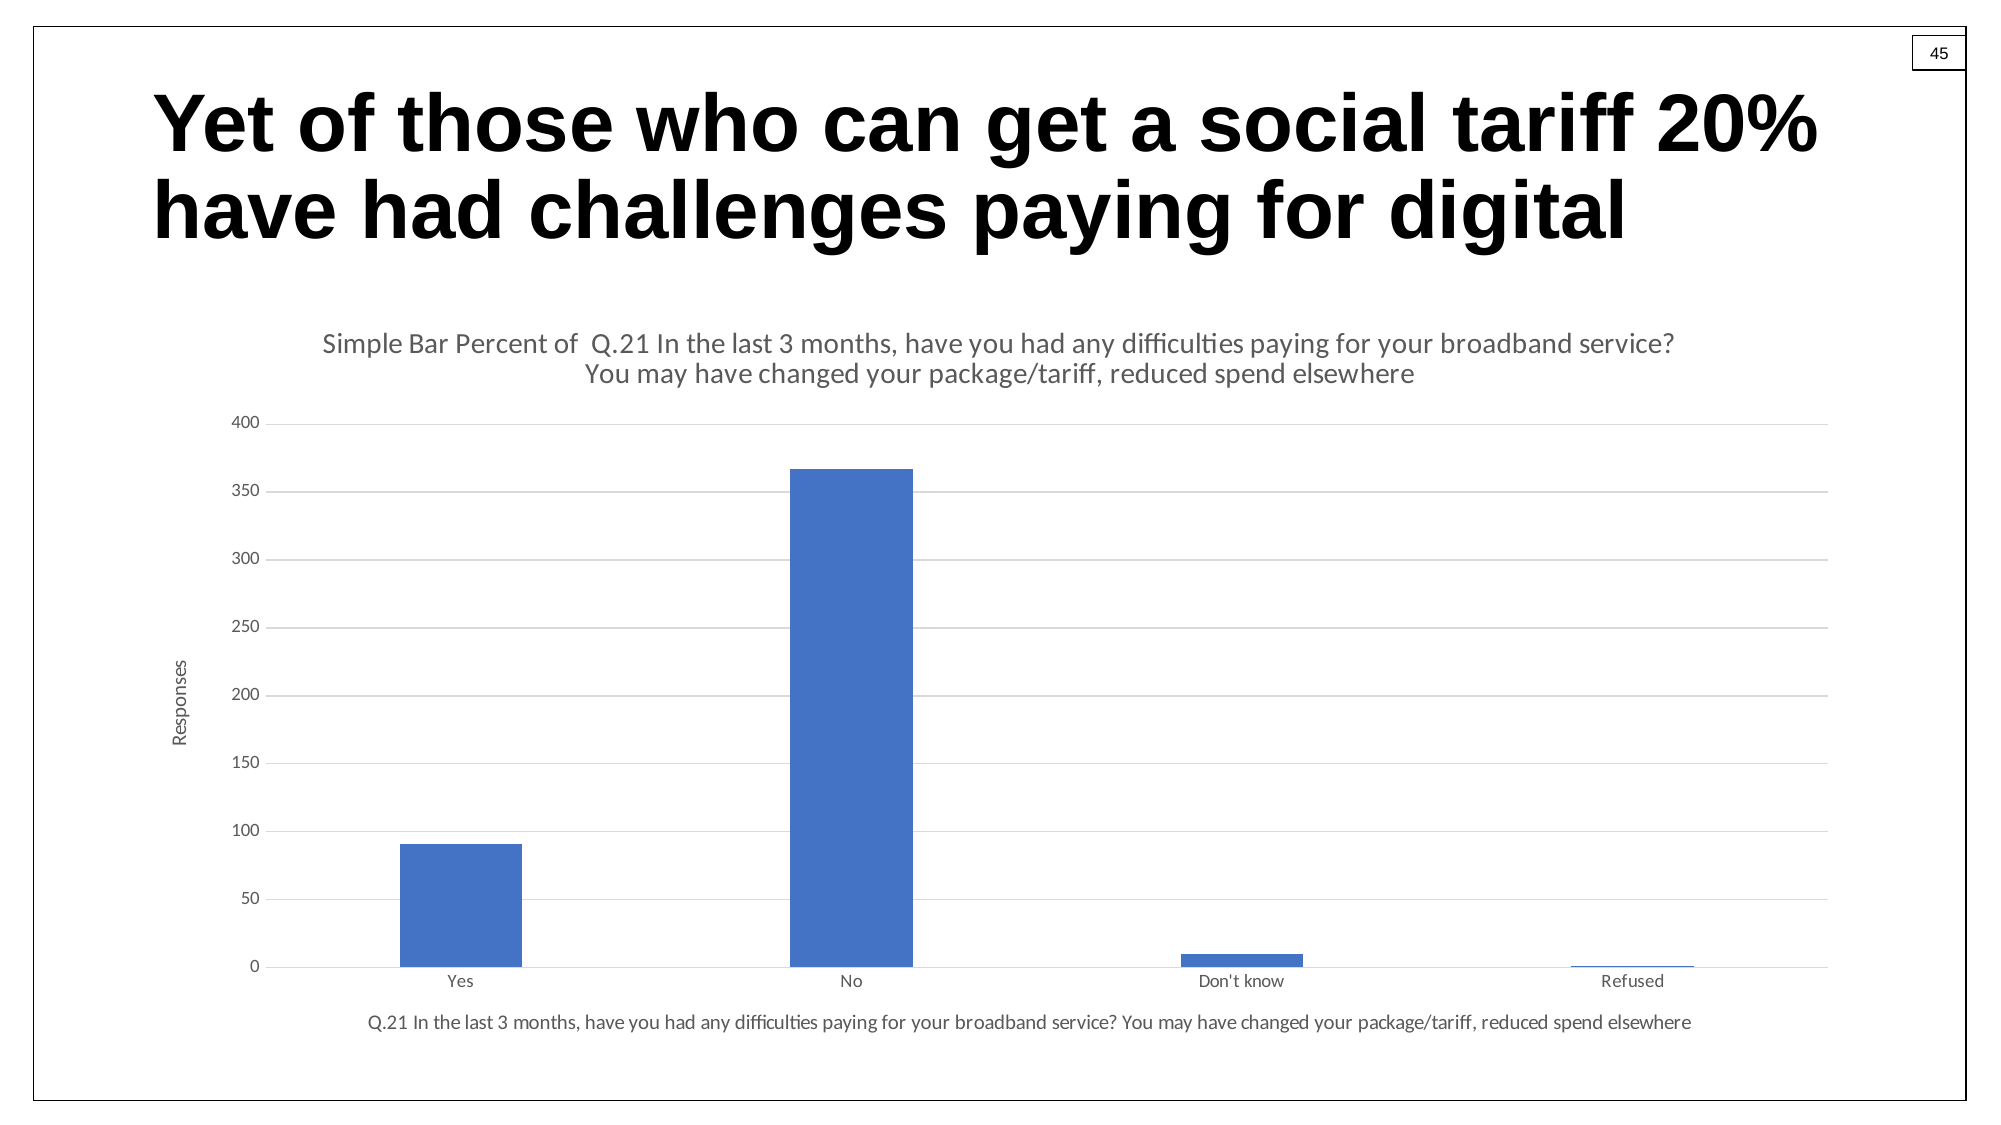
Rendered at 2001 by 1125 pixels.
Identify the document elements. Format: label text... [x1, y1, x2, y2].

chart [137, 299, 1863, 1066]
title Yet of those who can get a social tariff 20% have had challenges paying for digital [137, 59, 1863, 278]
